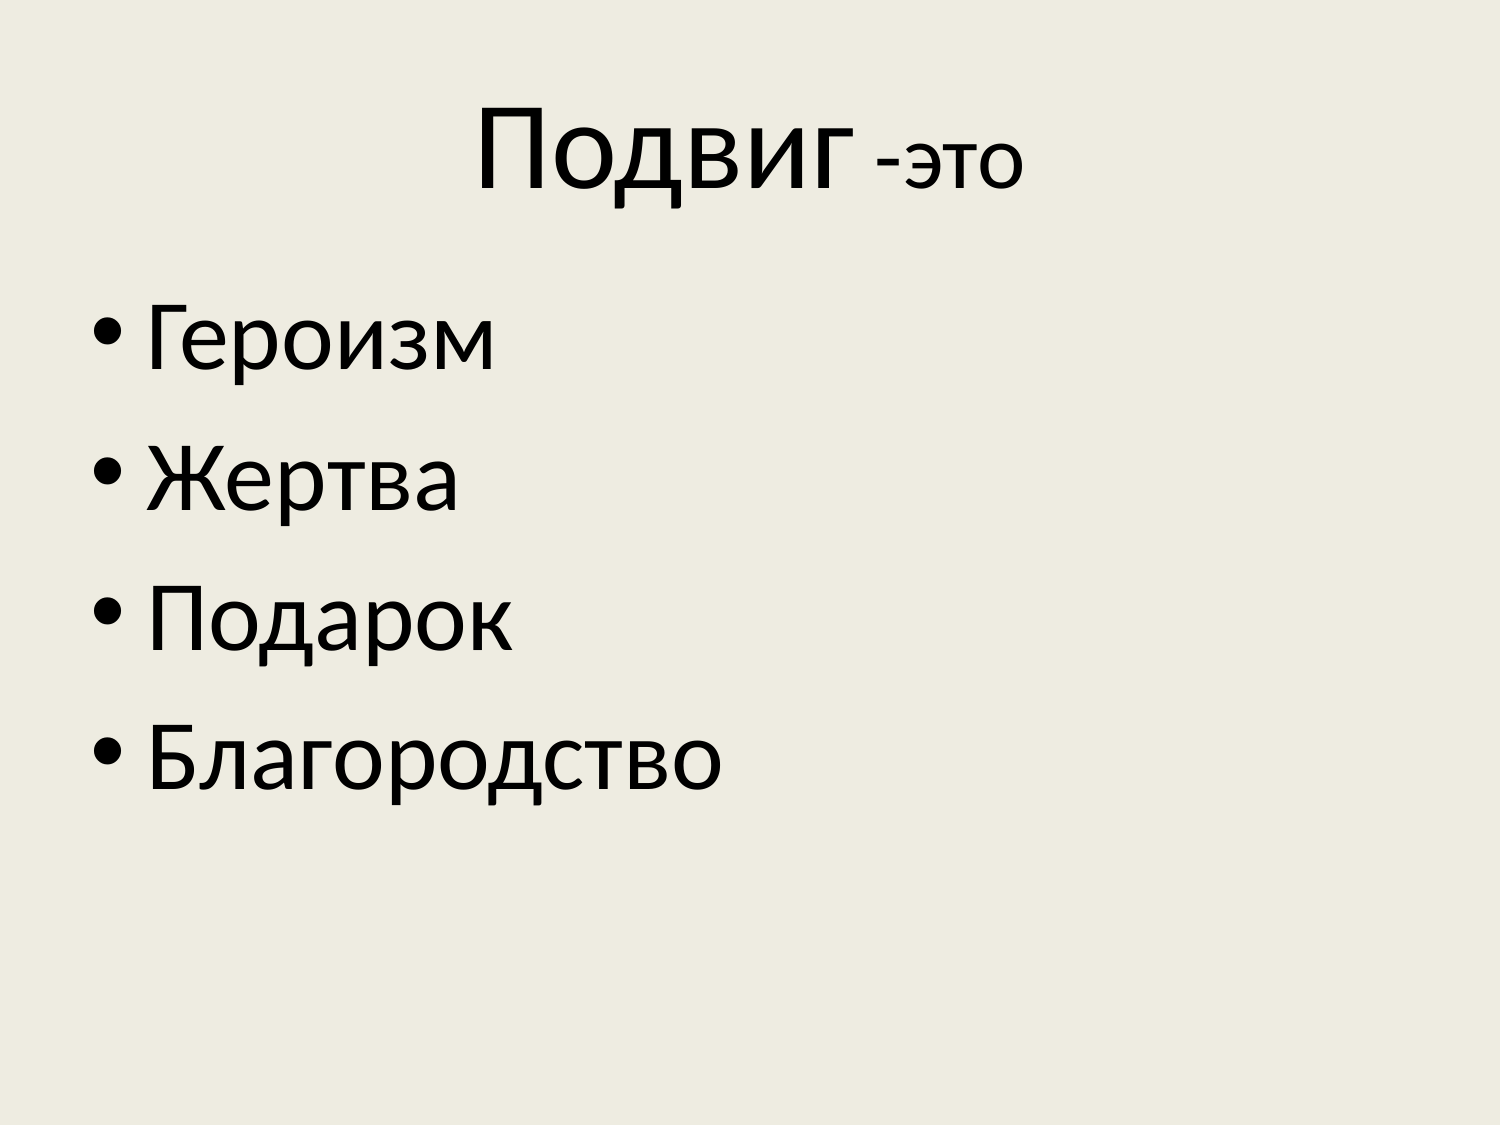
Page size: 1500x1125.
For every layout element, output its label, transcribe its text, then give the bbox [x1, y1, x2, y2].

list Героизм Жертва Подарок Благородство [75, 262, 1425, 1005]
title Подвиг -это [75, 45, 1425, 233]
